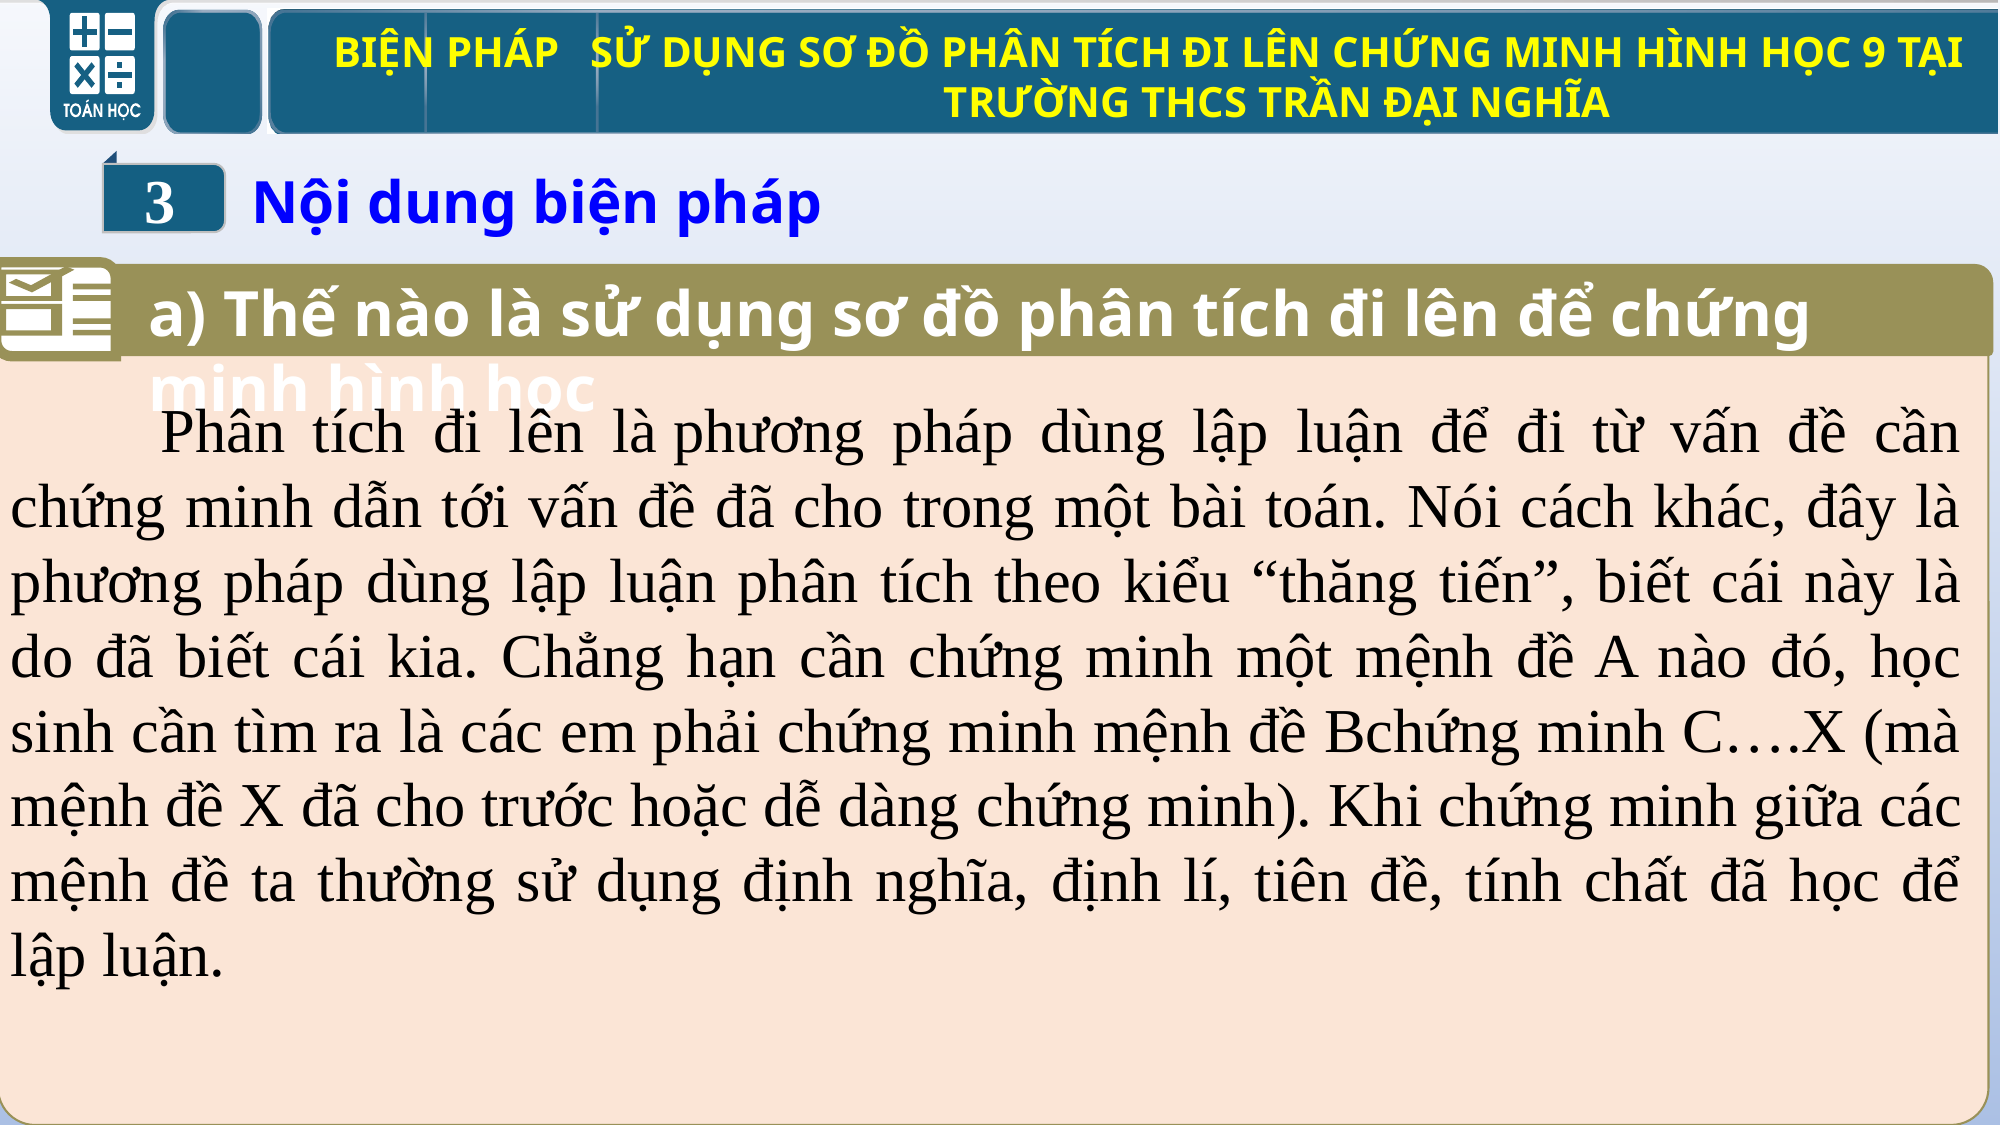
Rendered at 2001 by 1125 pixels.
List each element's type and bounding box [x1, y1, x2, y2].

text_box [109, 453, 805, 761]
text_box [0, 262, 1989, 358]
text_box [102, 150, 1406, 245]
picture [0, 0, 1998, 135]
text_box [0, 357, 1990, 1125]
